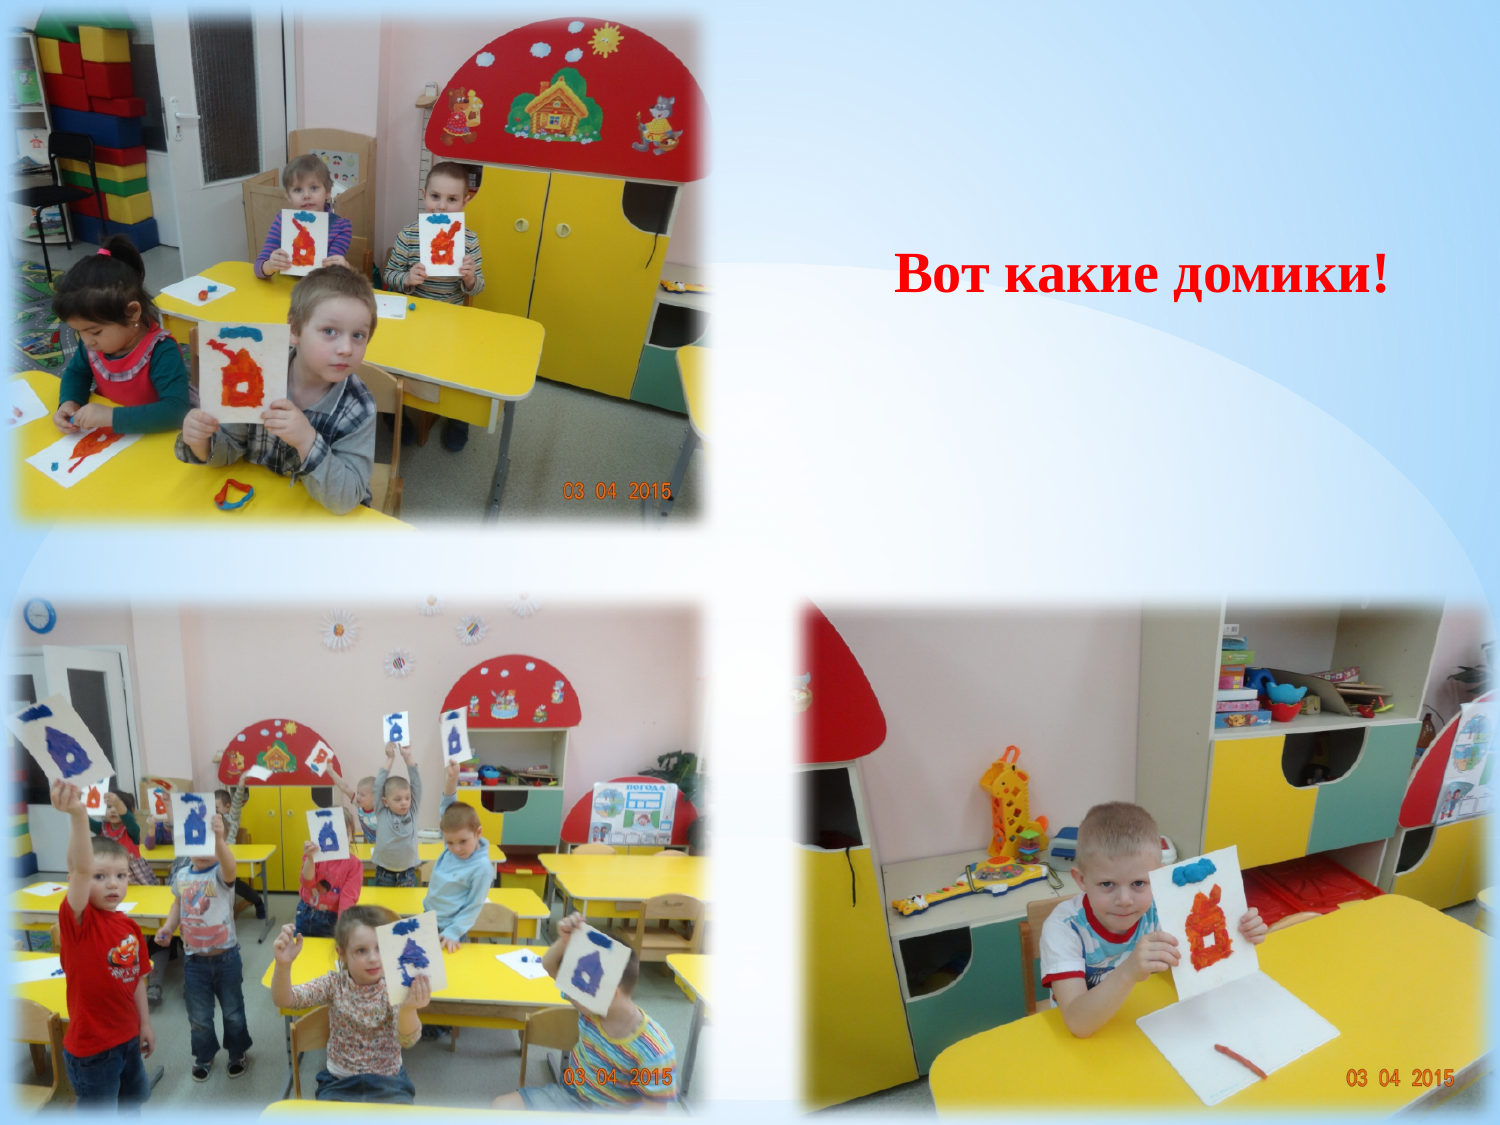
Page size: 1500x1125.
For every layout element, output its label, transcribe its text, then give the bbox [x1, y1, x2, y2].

picture [0, 585, 719, 1125]
picture [0, 0, 719, 540]
picture [785, 588, 1500, 1125]
text_box Вот какие домики! [879, 226, 1406, 312]
